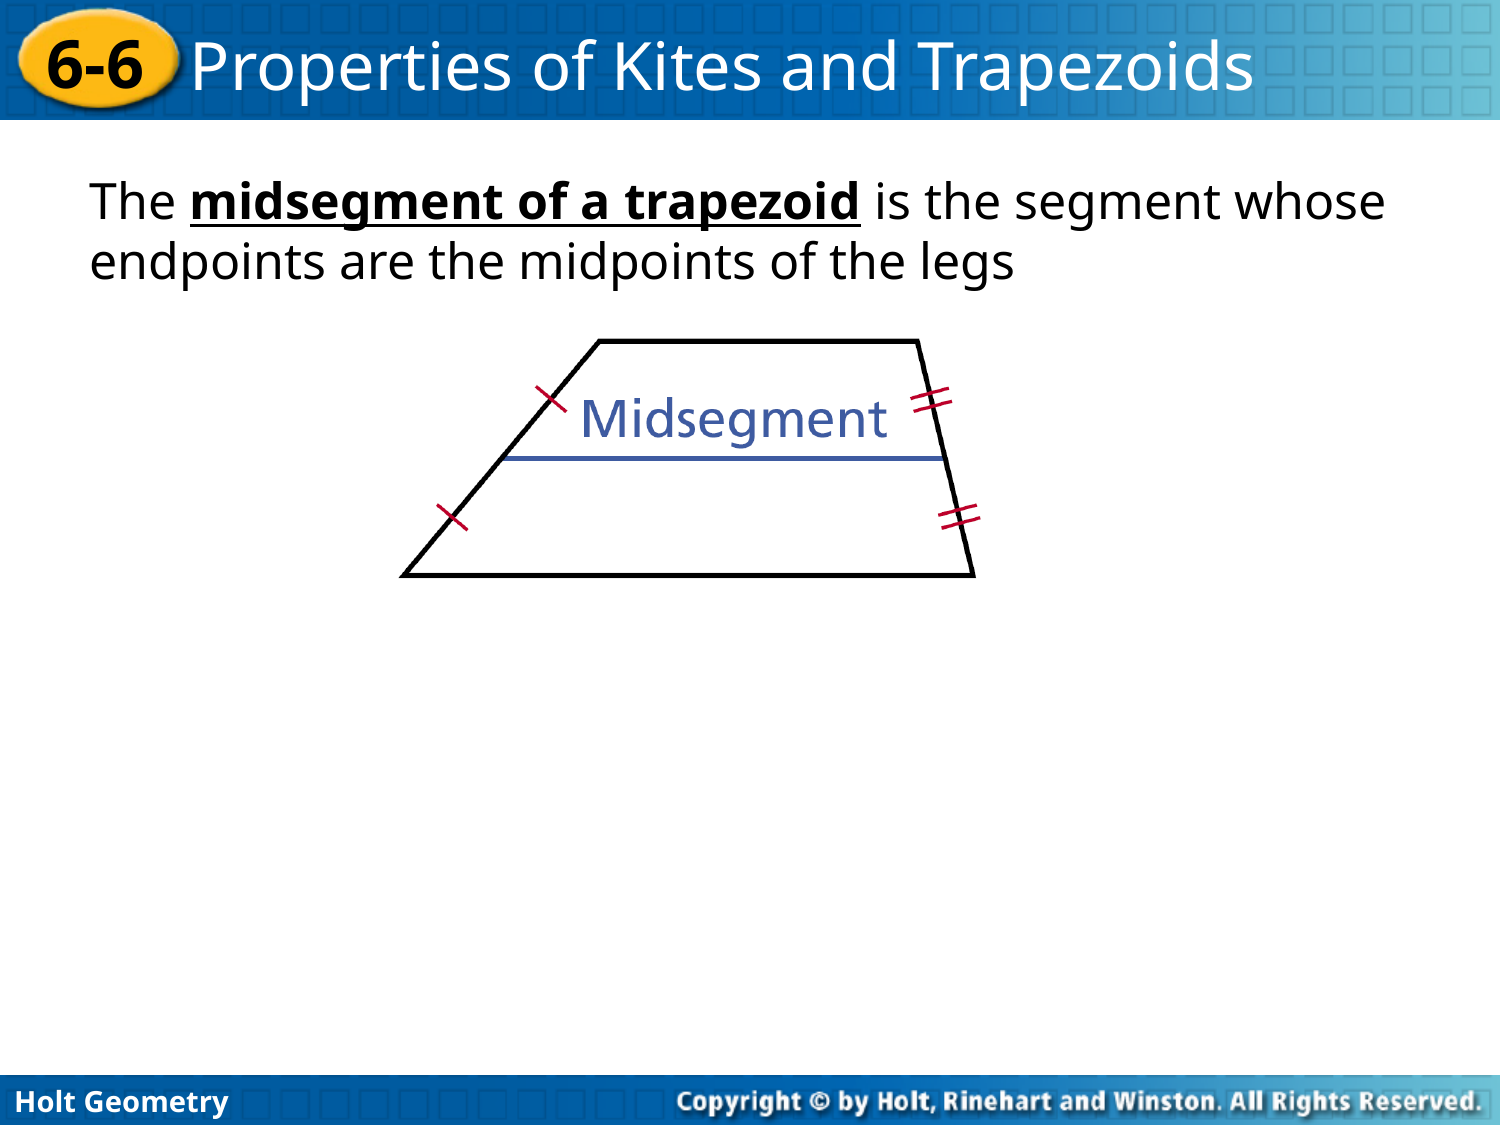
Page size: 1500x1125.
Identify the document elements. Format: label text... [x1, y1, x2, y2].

text_box The midsegment of a trapezoid is the segment whose endpoints are the midpoints of the legs [75, 162, 1475, 298]
picture [0, 1075, 1500, 1125]
picture [0, 0, 1500, 120]
picture [374, 324, 988, 585]
